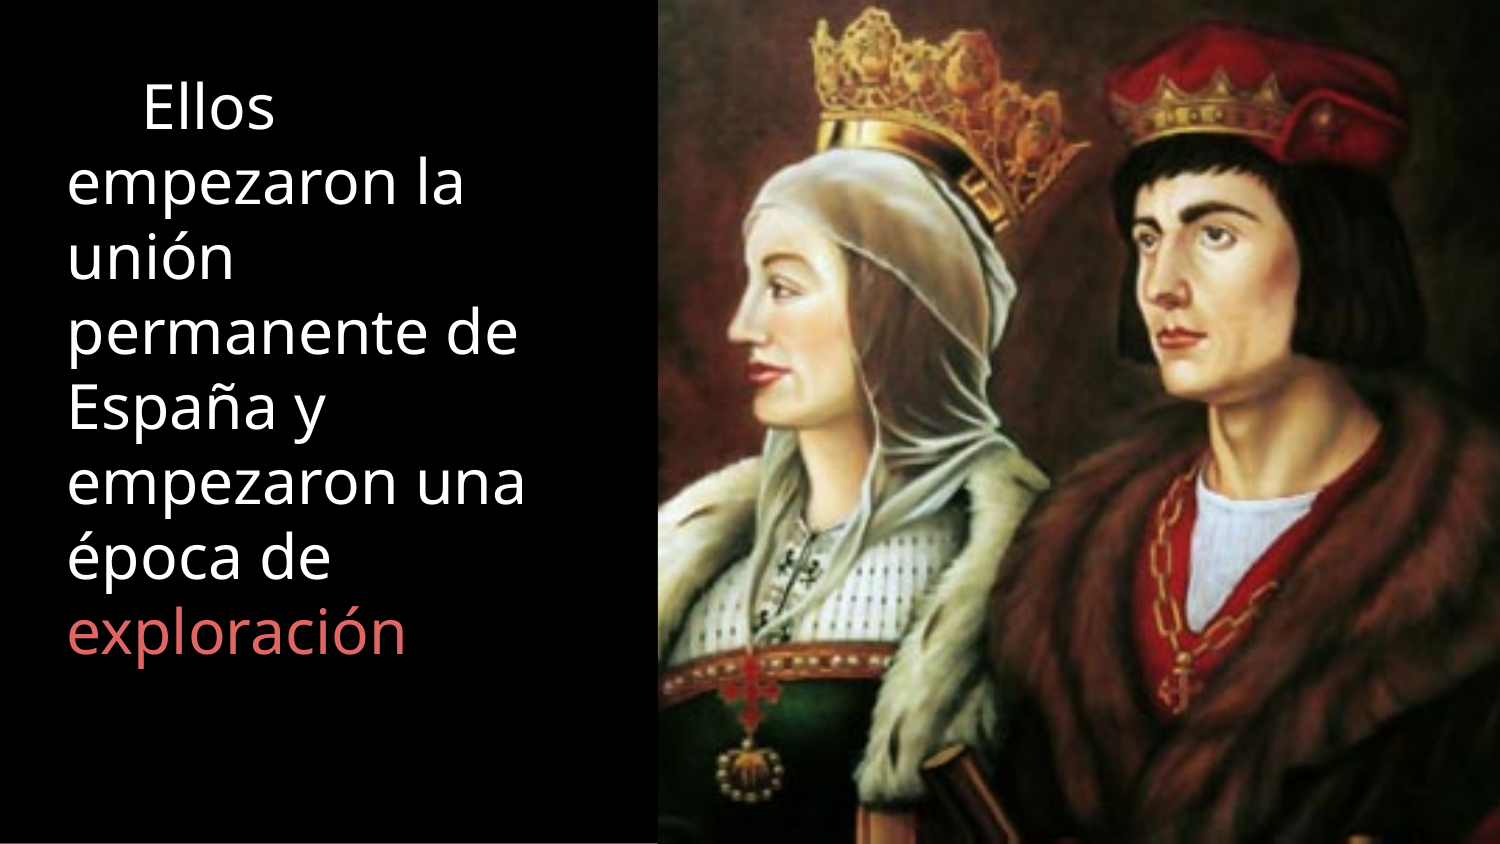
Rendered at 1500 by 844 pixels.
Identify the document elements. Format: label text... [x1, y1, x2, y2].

picture [657, 0, 1500, 844]
title Ellos empezaron la unión permanente de España y empezaron una época de exploración [51, 52, 581, 548]
